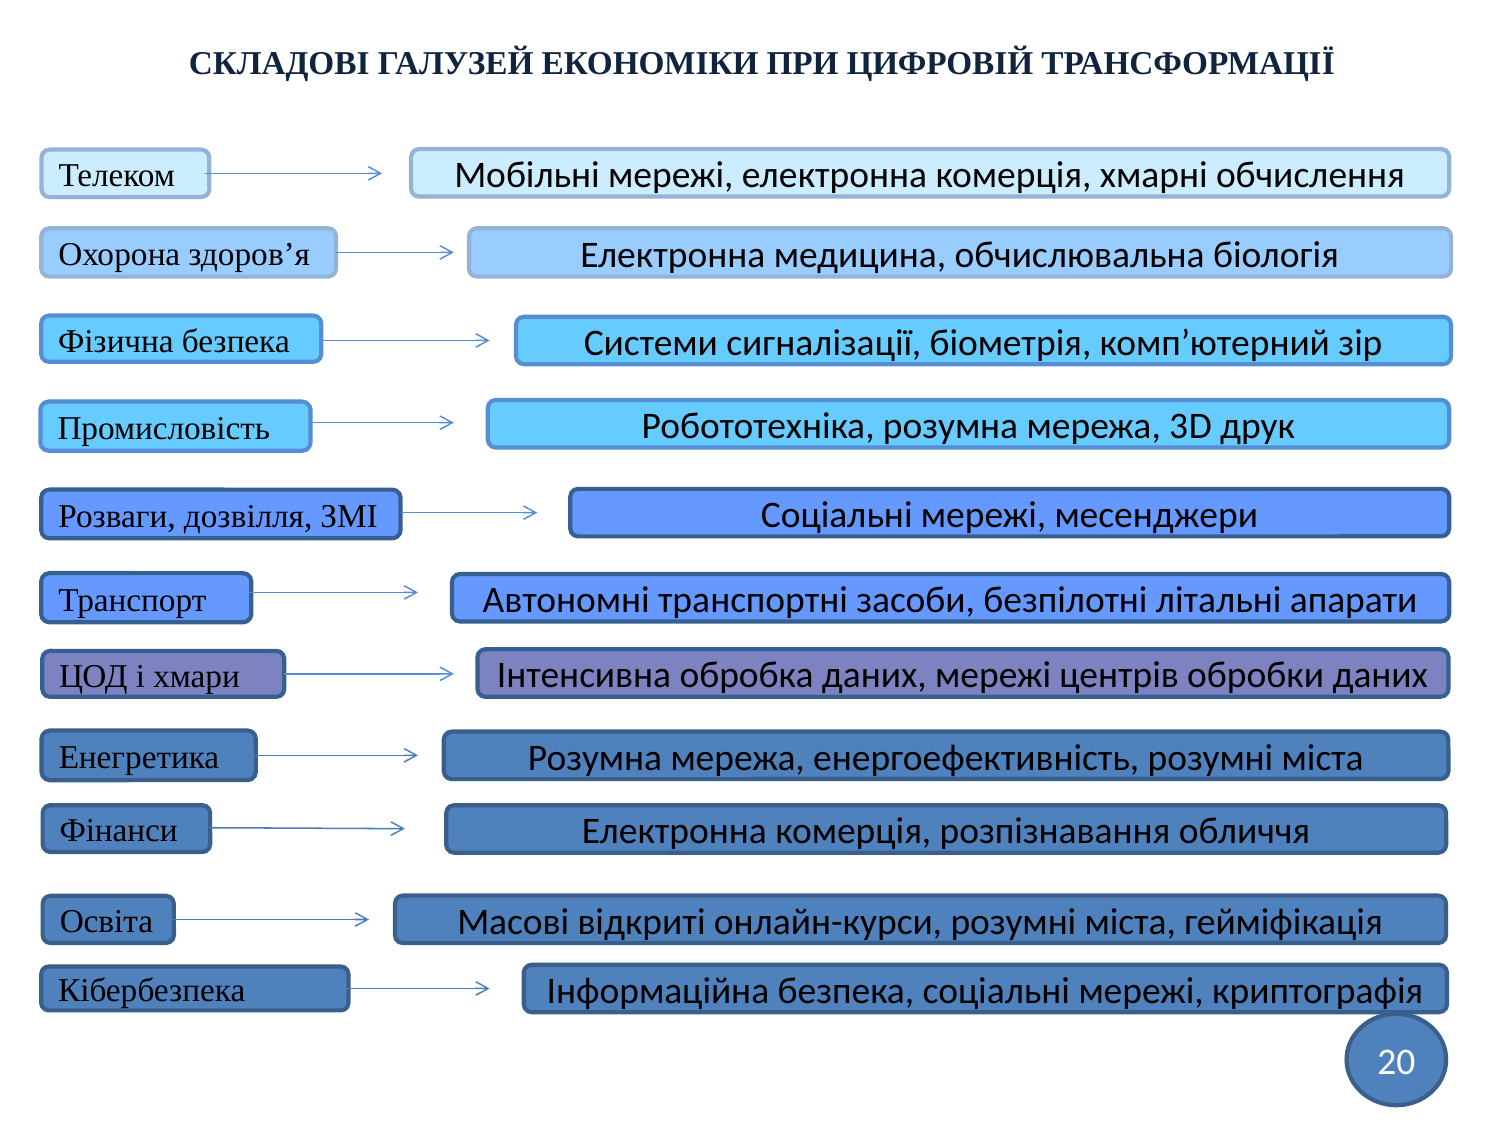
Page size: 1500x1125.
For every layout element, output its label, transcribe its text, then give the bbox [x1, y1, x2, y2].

text_box Інтенсивна обробка даних, мережі центрів обробки даних [475, 647, 1451, 699]
text_box СКЛАДОВІ ГАЛУЗЕЙ ЕКОНОМІКИ ПРИ ЦИФРОВІЙ ТРАНСФОРМАЦІЇ [53, 34, 1472, 89]
text_box Телеком [39, 147, 212, 200]
text_box Інформаційна безпека, соціальні мережі, криптографія [521, 962, 1450, 1015]
text_box ЦОД і хмари [40, 648, 287, 699]
text_box Робототехніка, розумна мережа, 3D друк [485, 397, 1452, 450]
text_box 20 [1344, 1011, 1449, 1108]
text_box Соціальні мережі, месенджери [568, 486, 1452, 539]
text_box Масові відкриті онлайн-курси, розумні міста, гейміфікація [392, 893, 1449, 946]
text_box Освіта [40, 893, 177, 946]
text_box Фінанси [40, 803, 213, 855]
text_box Кібербезпека [39, 964, 351, 1013]
text_box Автономні транспортні засоби, безпілотні літальні апарати [449, 571, 1452, 624]
text_box Фізична безпека [39, 313, 324, 364]
text_box Транспорт [39, 570, 254, 625]
text_box Охорона здоров’я [39, 226, 339, 279]
text_box Системи сигналізації, біометрія, комп’ютерний зір [513, 314, 1454, 367]
text_box Розваги, дозвілля, ЗМІ [39, 487, 403, 541]
text_box Електронна комерція, розпізнавання обличчя [444, 803, 1449, 855]
text_box Електронна медицина, обчислювальна біологія [466, 226, 1454, 279]
text_box Розумна мережа, енергоефективність, розумні міста [441, 729, 1451, 782]
text_box Промисловість [38, 399, 313, 453]
text_box Енегретика [39, 728, 258, 783]
text_box Мобільні мережі, електронна комерція, хмарні обчислення [408, 146, 1452, 199]
